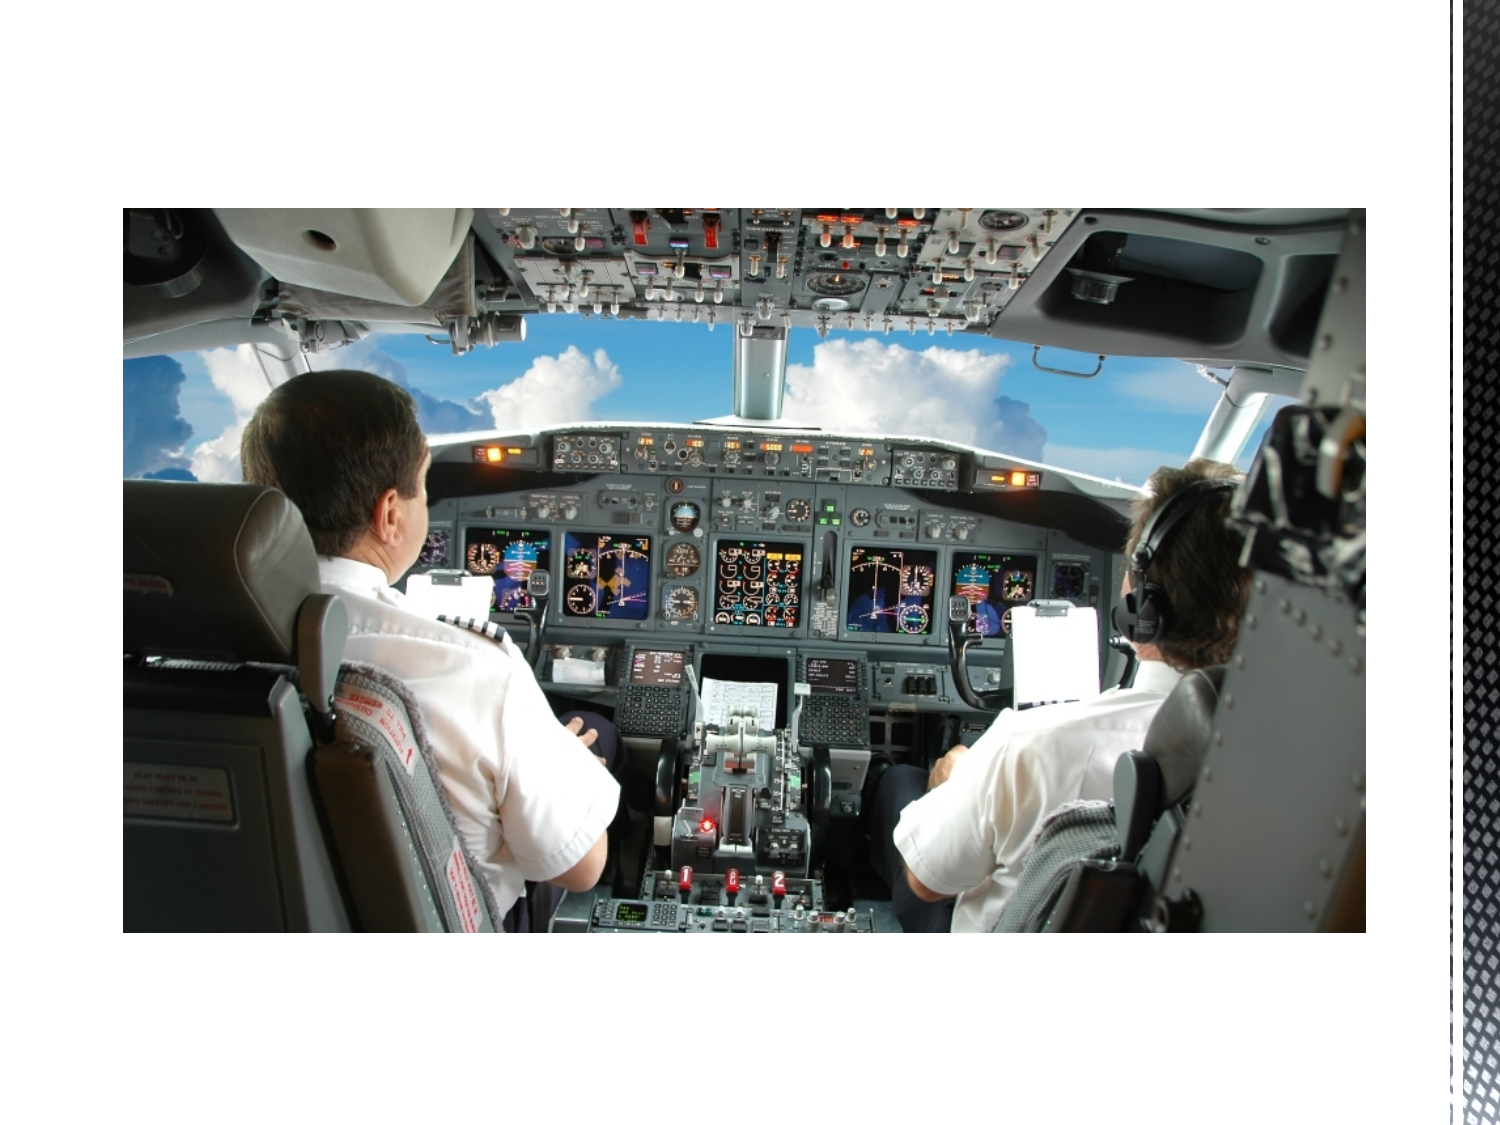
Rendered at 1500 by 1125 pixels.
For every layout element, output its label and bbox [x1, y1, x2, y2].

picture [123, 207, 1366, 933]
picture [1447, 0, 1500, 1125]
